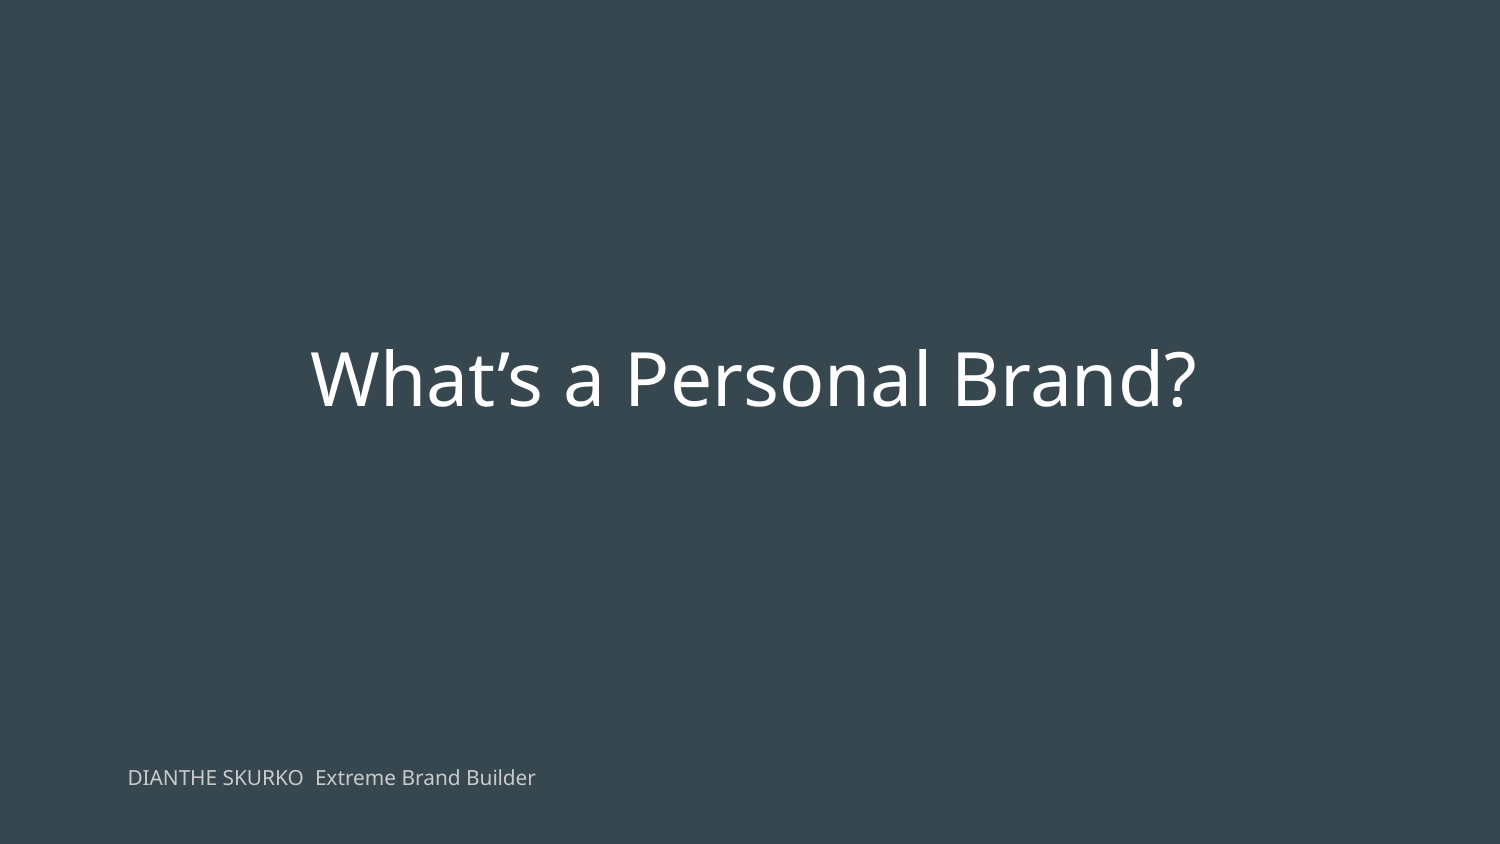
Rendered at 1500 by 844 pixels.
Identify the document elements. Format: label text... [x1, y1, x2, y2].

title What’s a Personal Brand? [110, 351, 1399, 493]
text_box DIANTHE SKURKO Extreme Brand Builder [112, 749, 808, 812]
